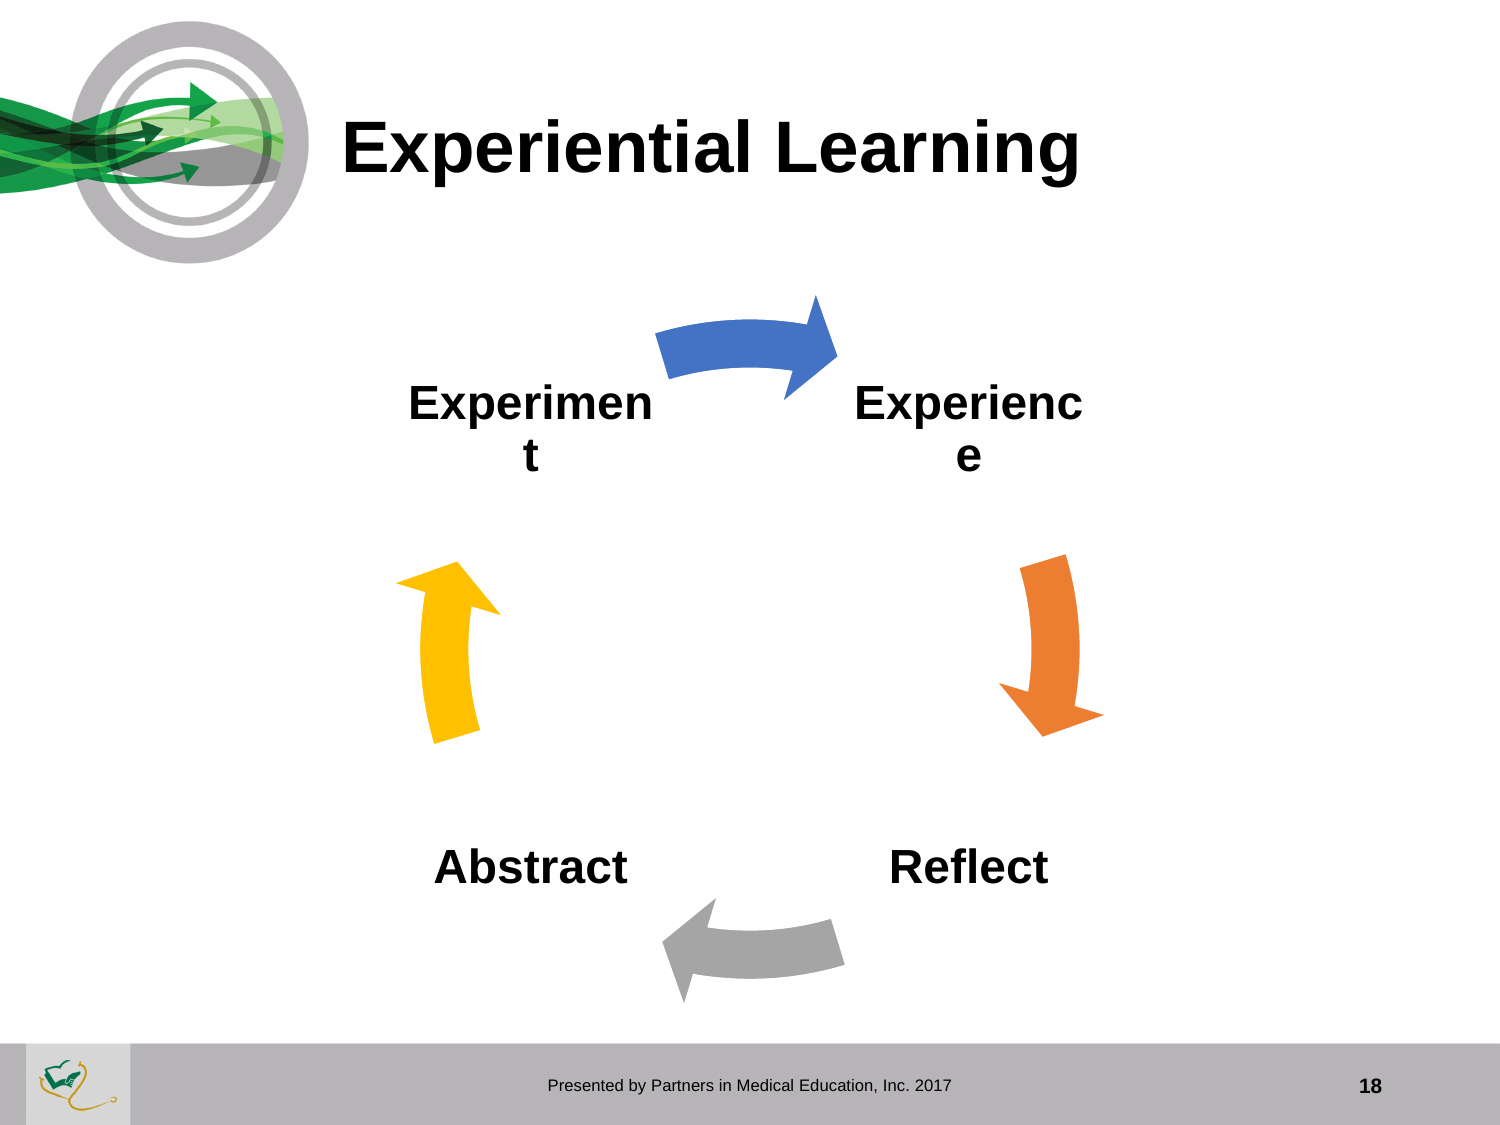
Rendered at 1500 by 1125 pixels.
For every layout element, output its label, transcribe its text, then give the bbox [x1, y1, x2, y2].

footer Presented by Partners in Medical Education, Inc. 2017 [496, 1055, 1004, 1116]
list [103, 285, 1397, 1014]
title Experiential Learning [326, 40, 1397, 258]
slide_number 18 [1059, 1055, 1397, 1116]
picture [0, 0, 1500, 1125]
